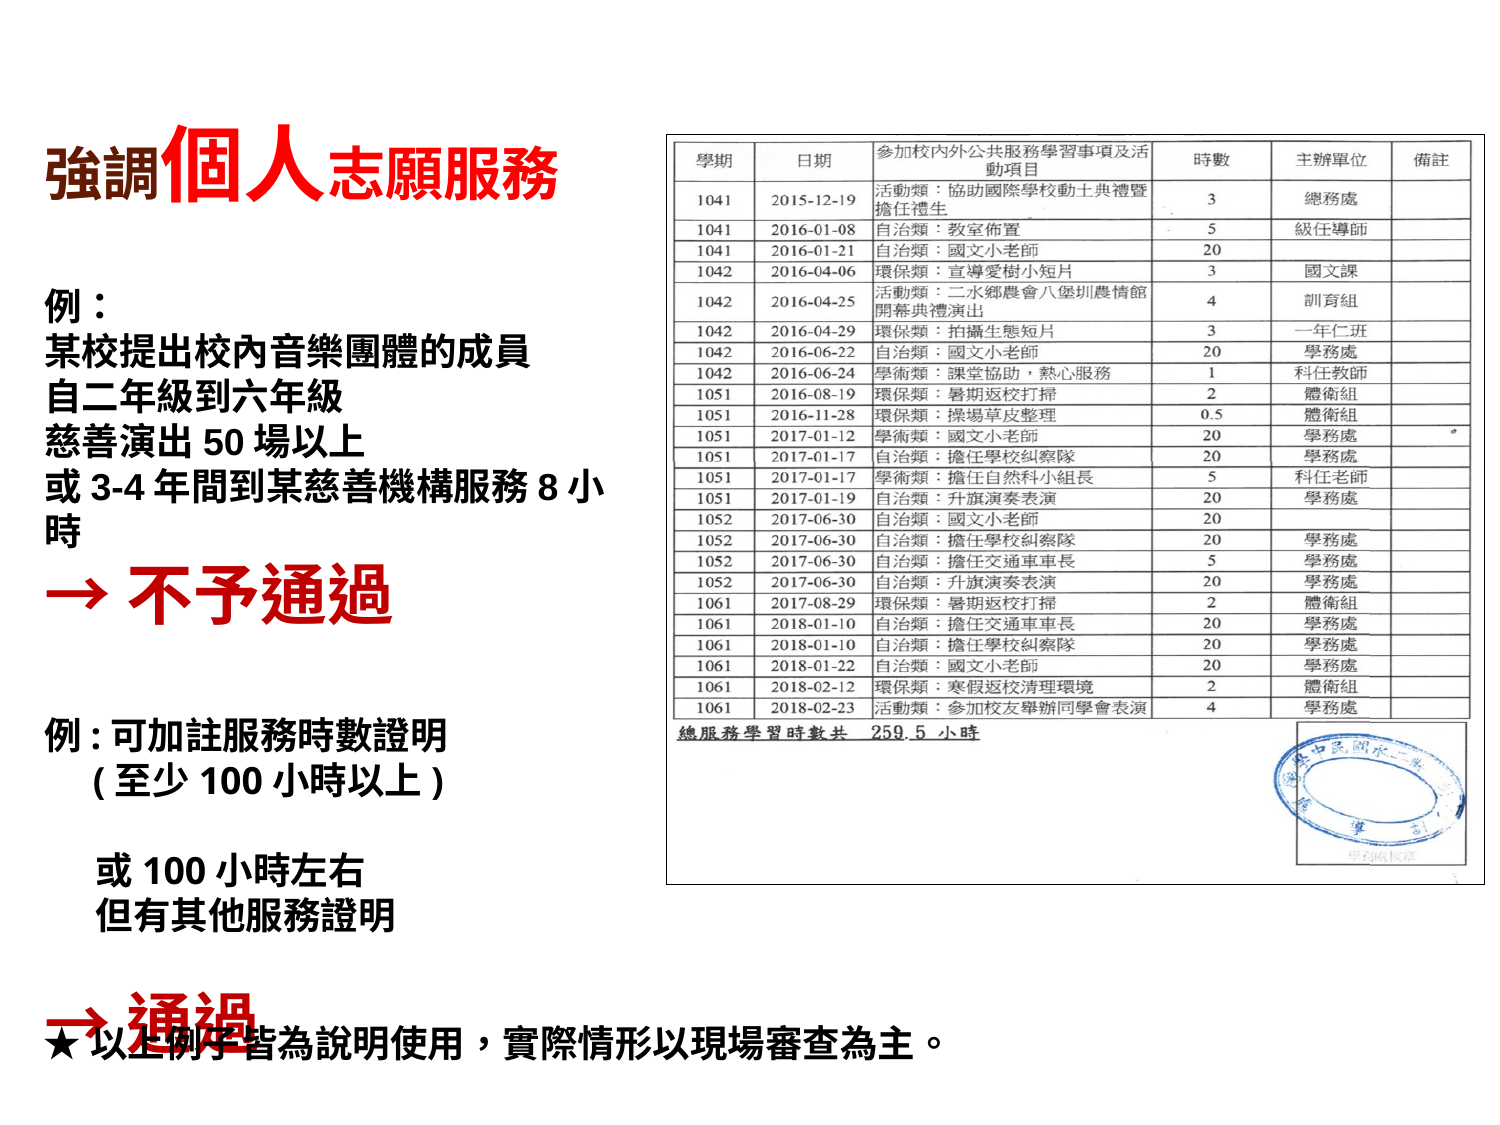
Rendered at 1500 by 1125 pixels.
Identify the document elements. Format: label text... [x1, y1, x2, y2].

picture [666, 134, 1484, 884]
text_box 強調個人志願服務 例： 某校提出校內音樂團體的成員 自二年級到六年級 慈善演出50場以上 或3-4年間到某慈善機構服務8小時 →不予通過 例:可加註服務時數證明 (至少100小時以上) 或100小時左右 但有其他服務證明 →通過 [29, 105, 644, 1012]
text_box ★以上例子皆為說明使用，實際情形以現場審查為主。 [28, 1012, 968, 1073]
